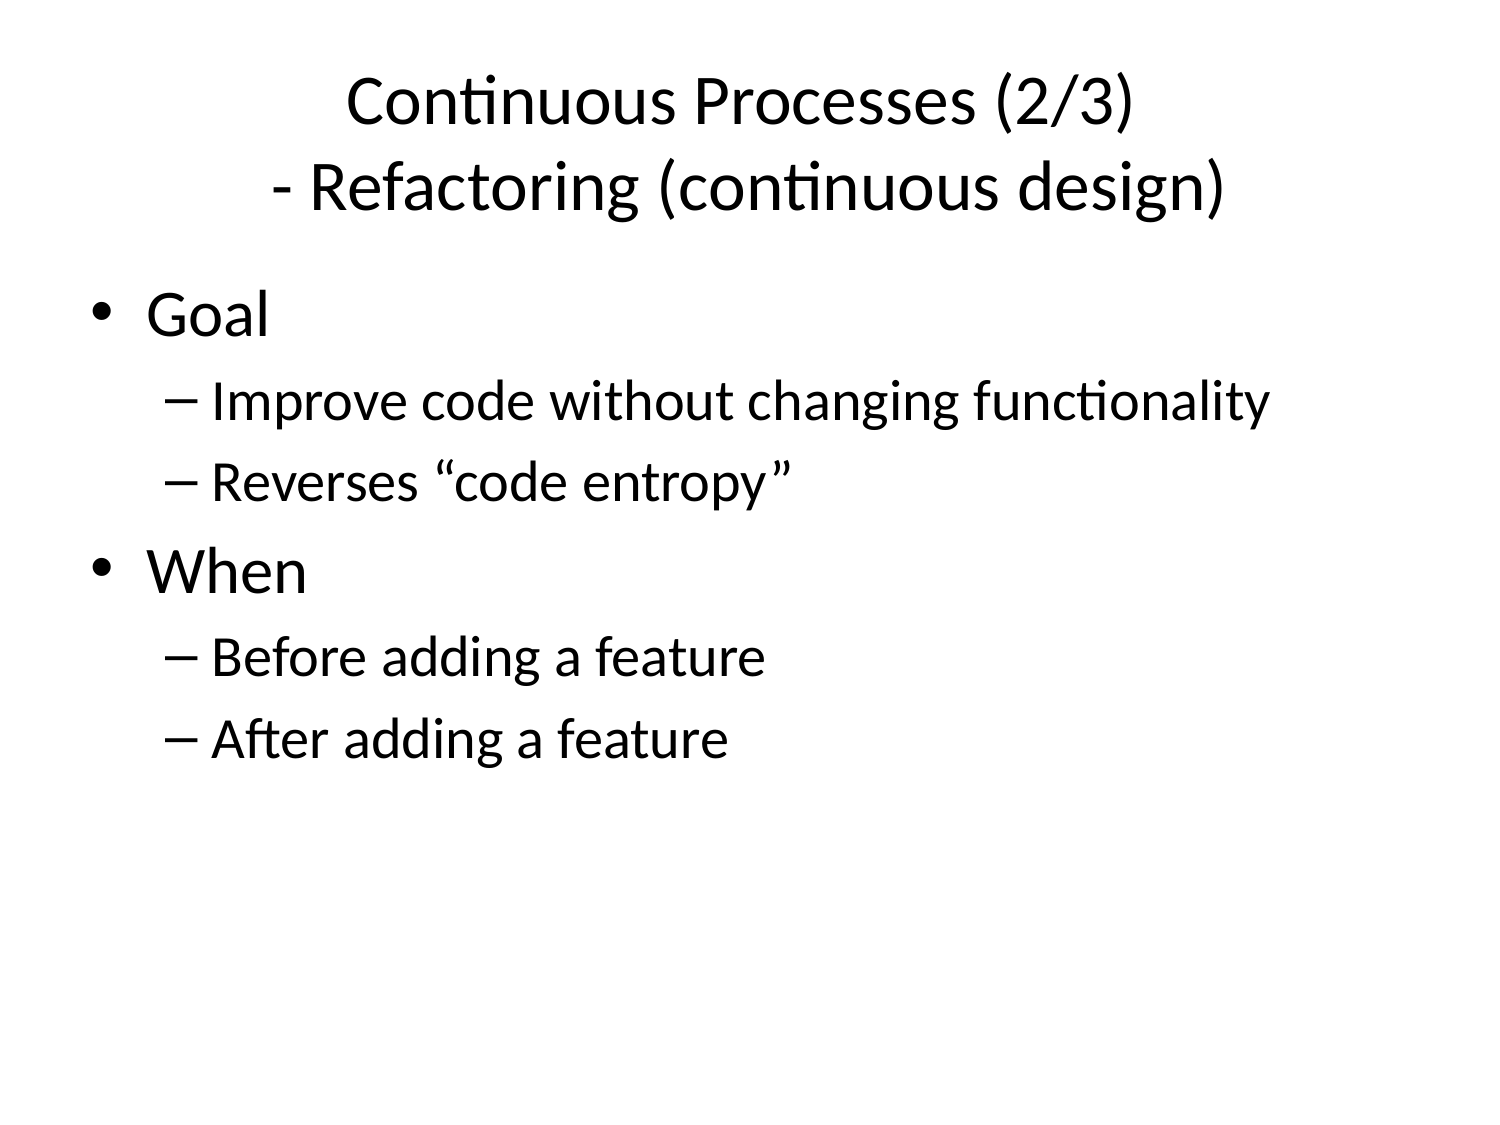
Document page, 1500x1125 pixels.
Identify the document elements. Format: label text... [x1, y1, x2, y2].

list Goal Improve code without changing functionality Reverses “code entropy” When Before adding a feature After adding a feature [75, 262, 1425, 1005]
title Continuous Processes (2/3) - Refactoring (continuous design) [75, 45, 1425, 233]
